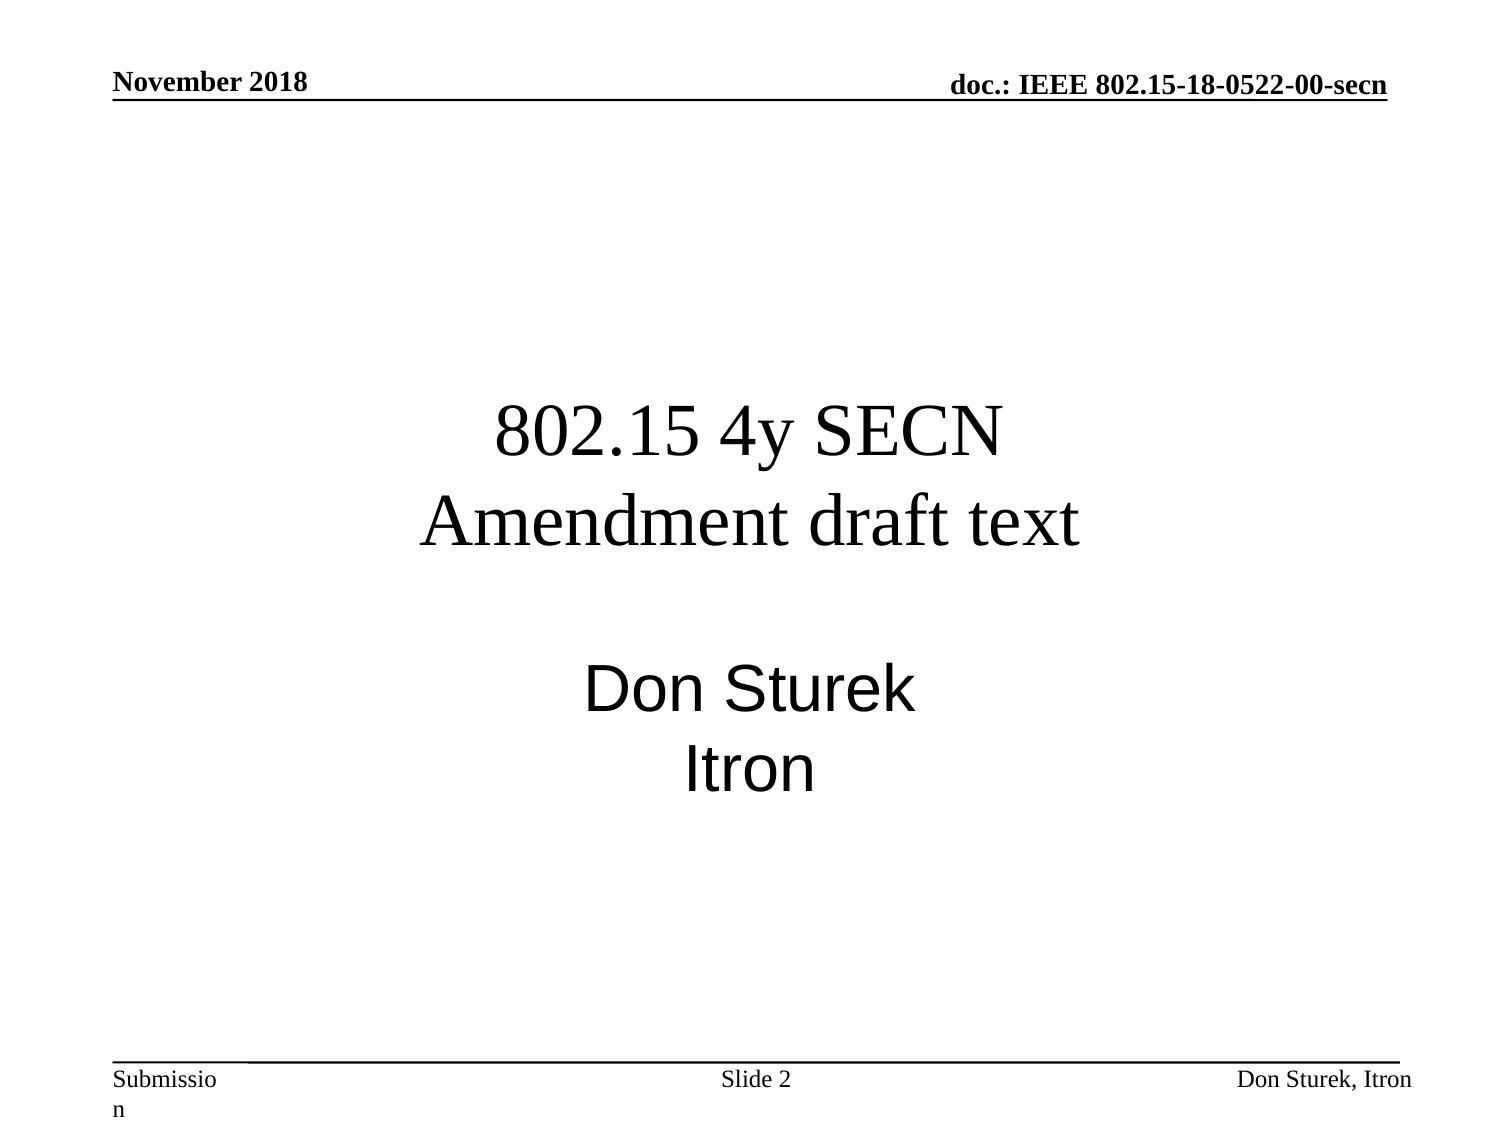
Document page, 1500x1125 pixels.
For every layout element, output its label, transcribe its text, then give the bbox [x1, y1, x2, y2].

footer Don Sturek, Itron [900, 1062, 1413, 1093]
title 802.15 4y SECN Amendment draft text [112, 349, 1388, 591]
subtitle Don Sturek Itron [225, 637, 1275, 925]
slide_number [112, 62, 375, 98]
slide_number Slide 2 [712, 1062, 800, 1093]
